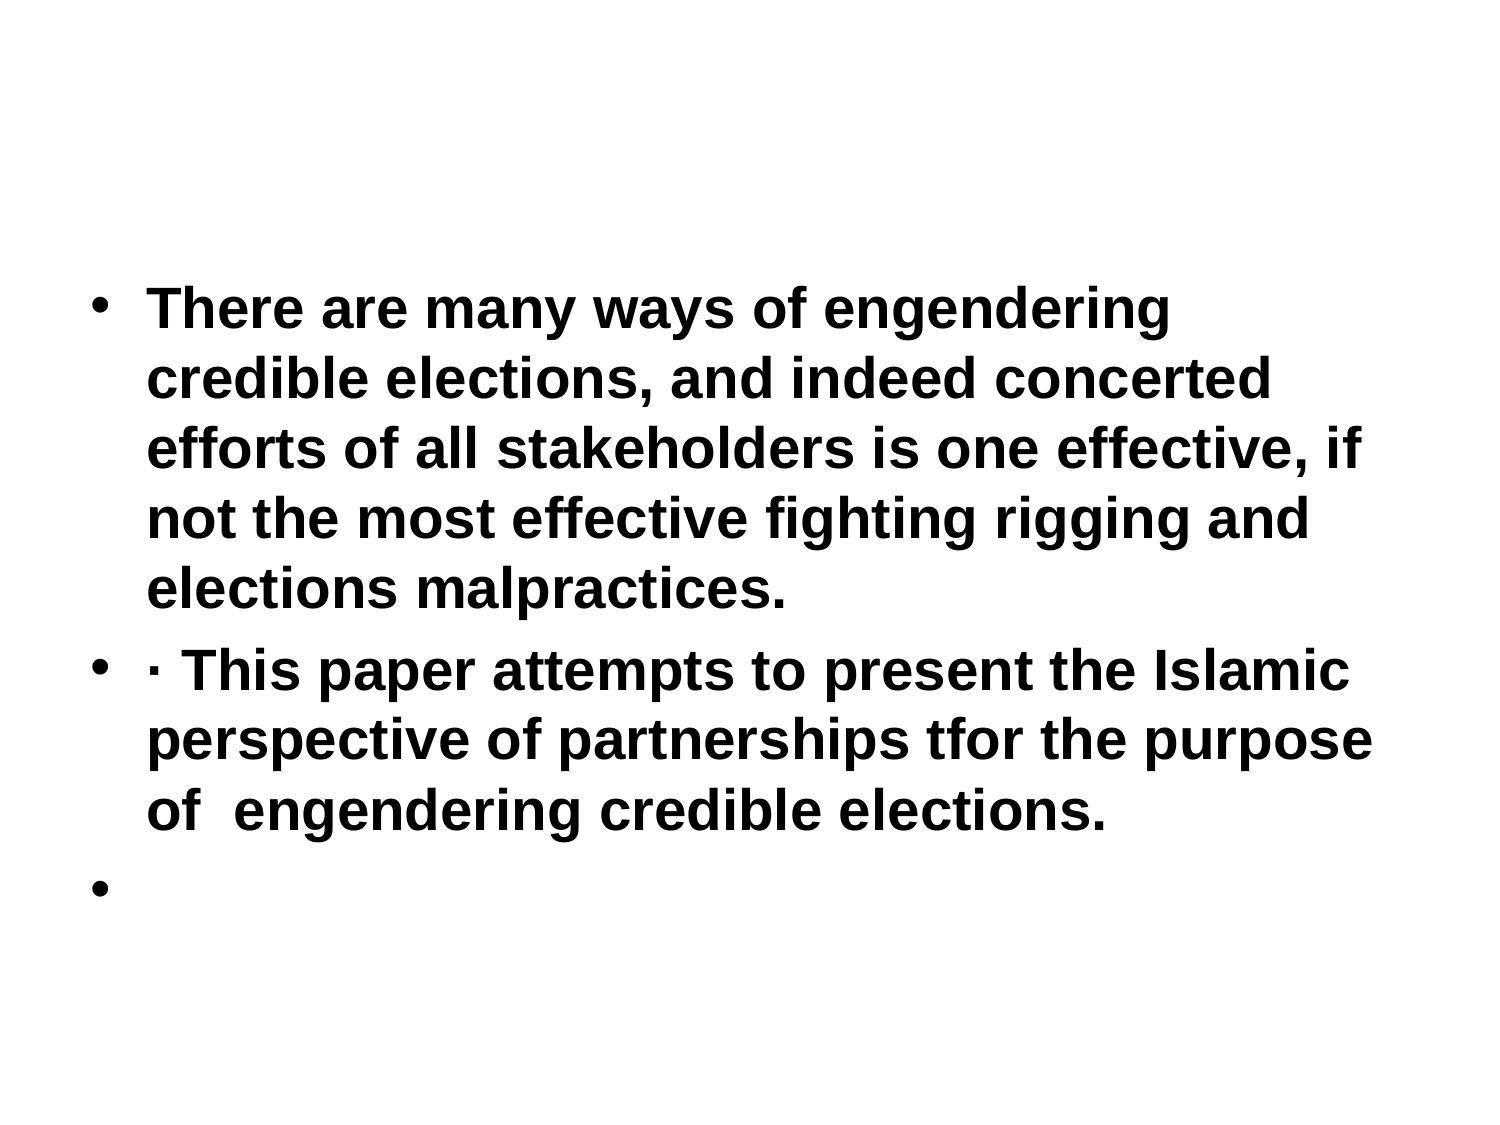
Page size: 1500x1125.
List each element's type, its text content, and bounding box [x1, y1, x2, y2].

list There are many ways of engendering credible elections, and indeed concerted efforts of all stakeholders is one effective, if not the most effective fighting rigging and elections malpractices. · This paper attempts to present the Islamic perspective of partnerships tfor the purpose of engendering credible elections. [75, 262, 1425, 1005]
